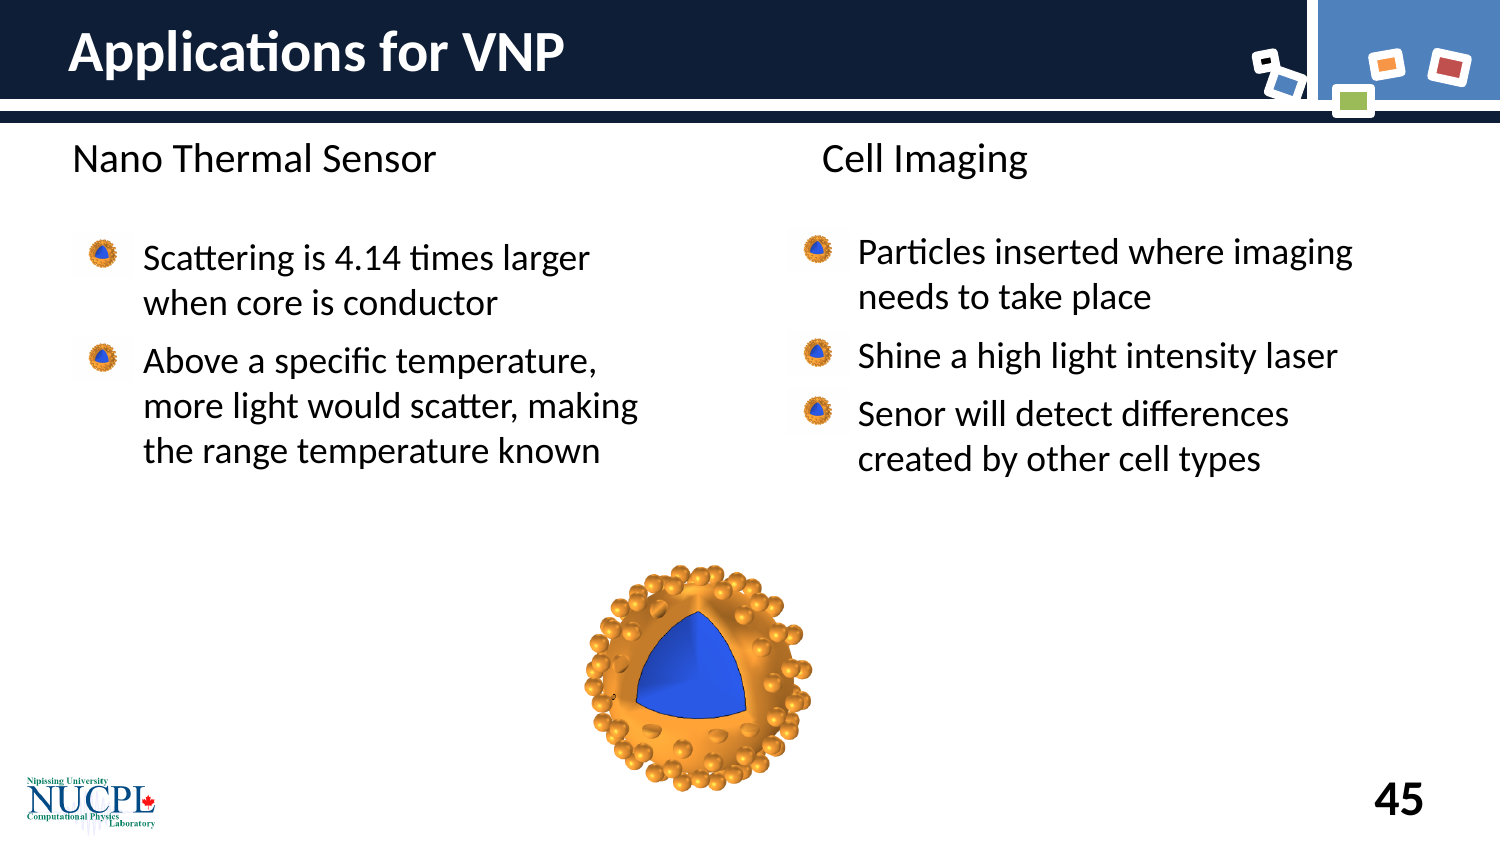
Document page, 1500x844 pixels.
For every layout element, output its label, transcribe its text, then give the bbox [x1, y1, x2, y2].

text_box Particles inserted where imaging needs to take place Shine a high light intensity laser Senor will detect differences created by other cell types [767, 220, 1412, 745]
slide_number 45 [1089, 772, 1440, 818]
picture [0, 754, 182, 844]
picture [72, 231, 119, 278]
picture [787, 388, 833, 435]
picture [72, 335, 119, 382]
title Applications for VNP [53, 0, 1243, 97]
picture [787, 330, 833, 377]
subtitle Nano Thermal Sensor [53, 123, 698, 221]
list Scattering is 4.14 times larger when core is conductor Above a specific temperature, more light would scatter, making the range temperature known [53, 224, 698, 750]
picture [787, 227, 833, 273]
picture [574, 554, 820, 796]
text_box Cell Imaging [802, 123, 1447, 221]
